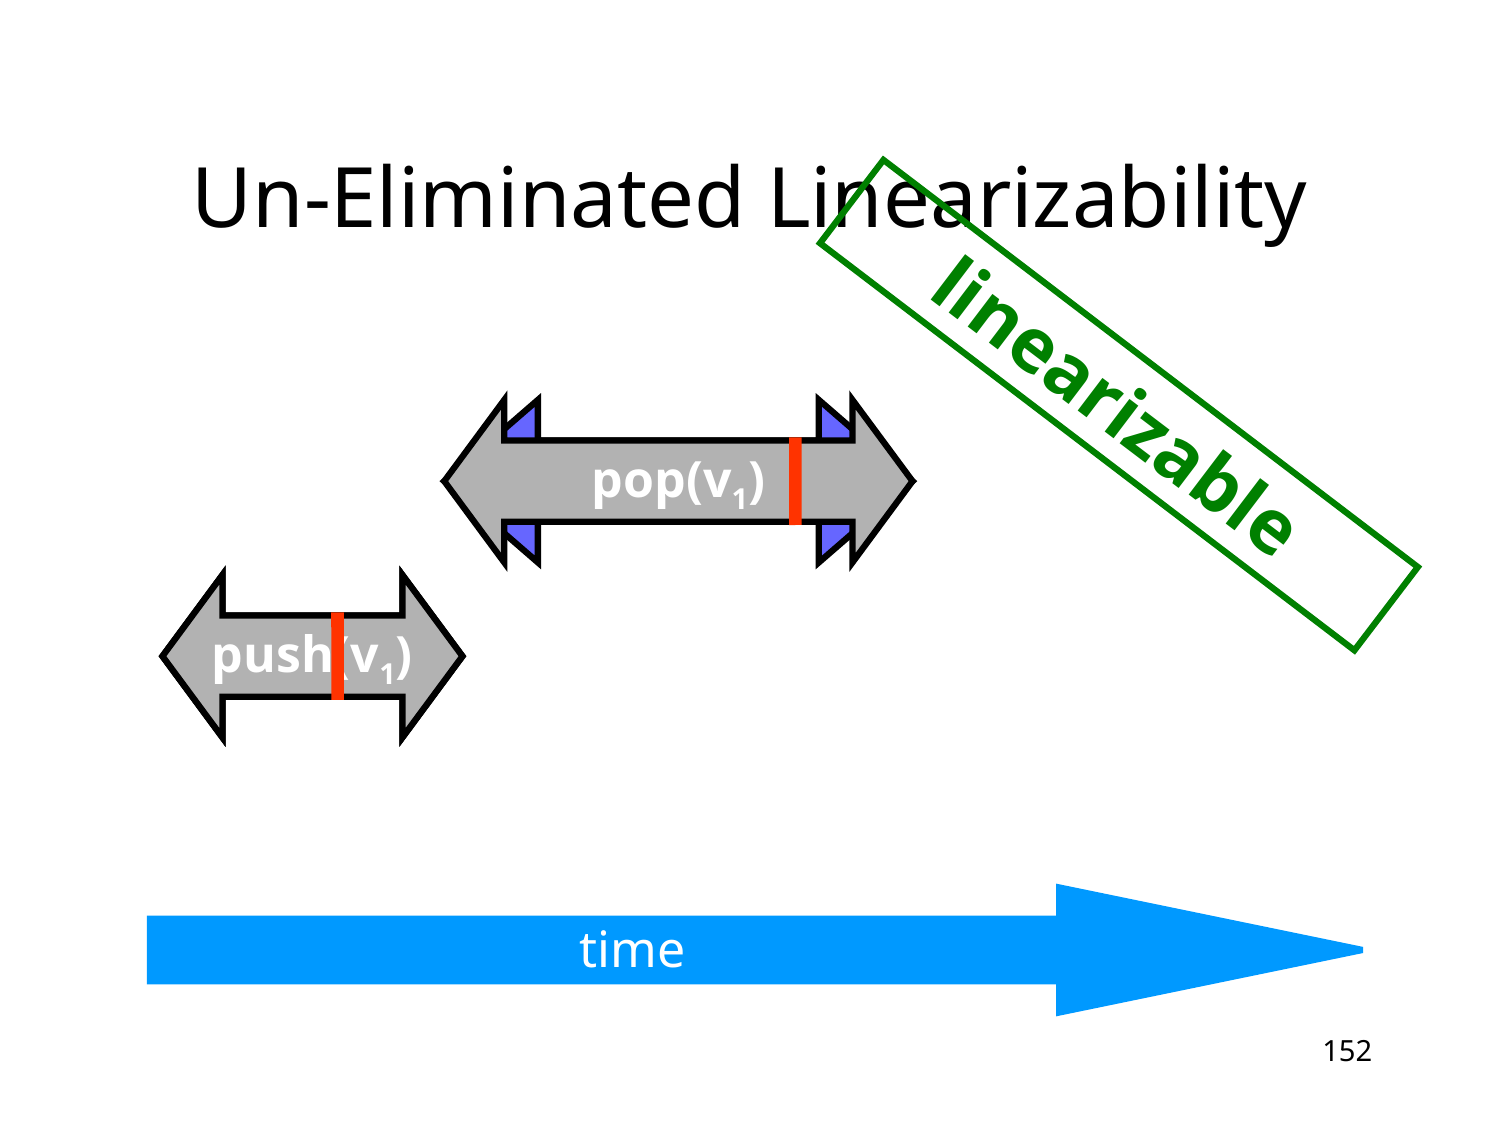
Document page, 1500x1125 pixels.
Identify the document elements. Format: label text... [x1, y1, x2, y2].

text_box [444, 399, 913, 563]
title Un-Eliminated Linearizability [112, 99, 1388, 288]
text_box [149, 887, 1363, 1013]
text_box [162, 574, 463, 738]
slide_number 152 [1074, 1024, 1388, 1101]
text_box linearizable [820, 159, 1418, 651]
